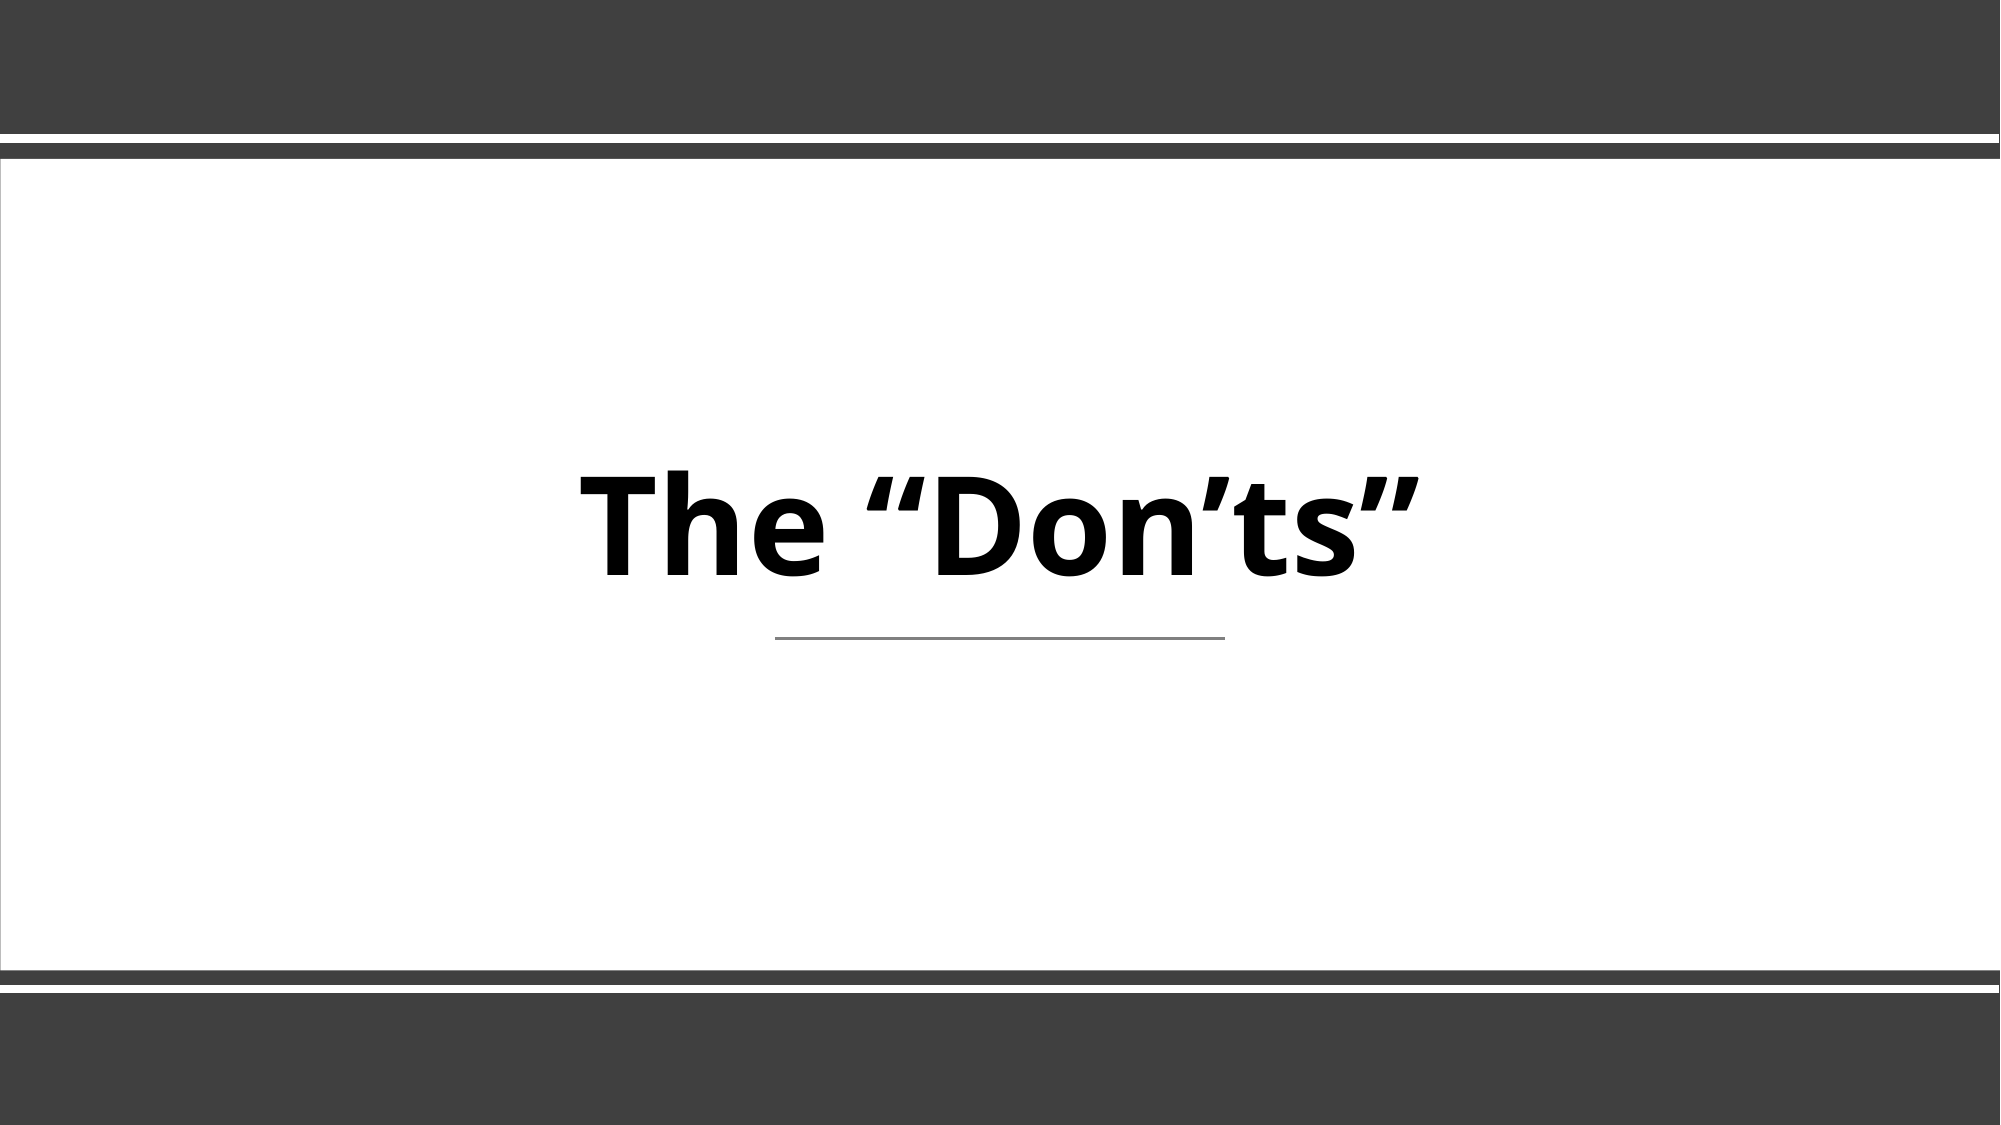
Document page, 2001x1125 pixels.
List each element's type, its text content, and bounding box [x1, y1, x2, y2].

text_box [0, 139, 2000, 158]
text_box [0, 158, 2000, 971]
text_box The “Don’ts” [130, 256, 1870, 613]
text_box [0, 971, 2000, 988]
text_box [0, 990, 2000, 1125]
text_box [0, 0, 2000, 138]
